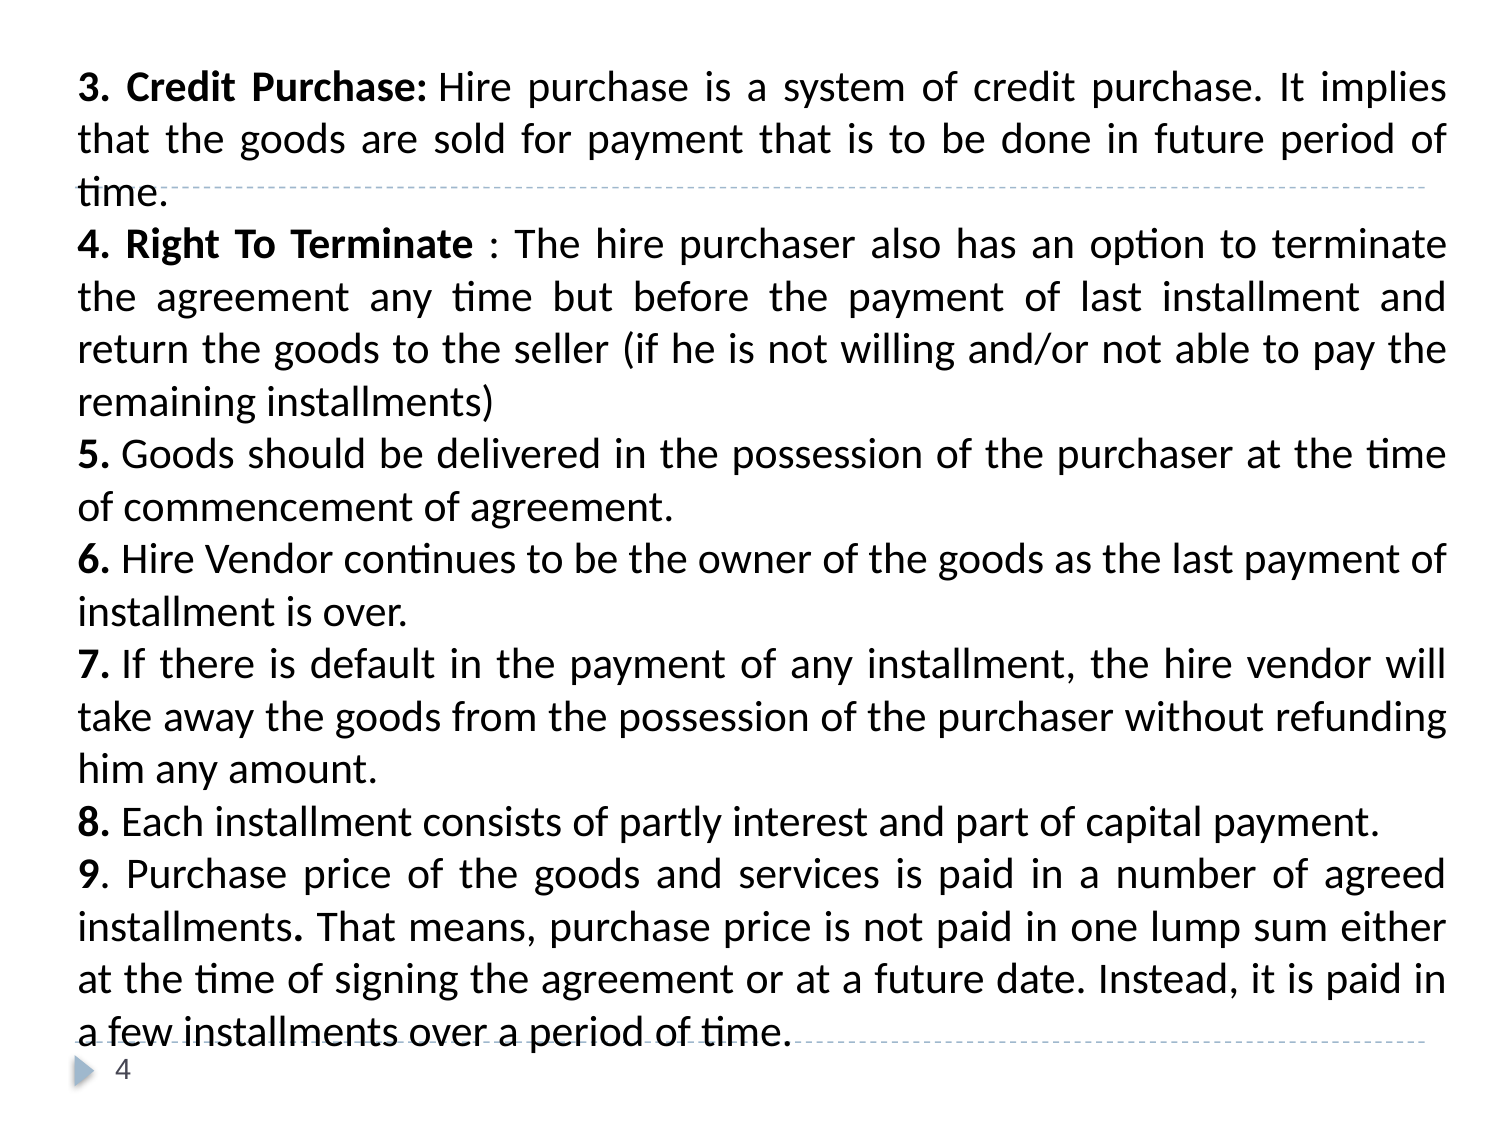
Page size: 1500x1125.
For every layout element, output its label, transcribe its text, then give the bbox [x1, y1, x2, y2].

text_box 3. Credit Purchase: Hire purchase is a system of credit purchase. It implies that the goods are sold for payment that is to be done in future period of time. 4. Right To Terminate : The hire purchaser also has an option to terminate the agreement any time but before the payment of last installment and return the goods to the seller (if he is not willing and/or not able to pay the remaining installments) 5. Goods should be delivered in the possession of the purchaser at the time of commencement of agreement. 6. Hire Vendor continues to be the owner of the goods as the last payment of installment is over. 7. If there is default in the payment of any installment, the hire vendor will take away the goods from the possession of the purchaser without refunding him any amount. 8. Each installment consists of partly interest and part of capital payment. 9. Purchase price of the goods and services is paid in a number of agreed installments. That means, purchase price is not paid in one lump sum either at the time of signing the agreement or at a future date. Instead, it is paid in a few installments over a period of time. [62, 50, 1463, 1063]
slide_number 4 [100, 1063, 426, 1103]
